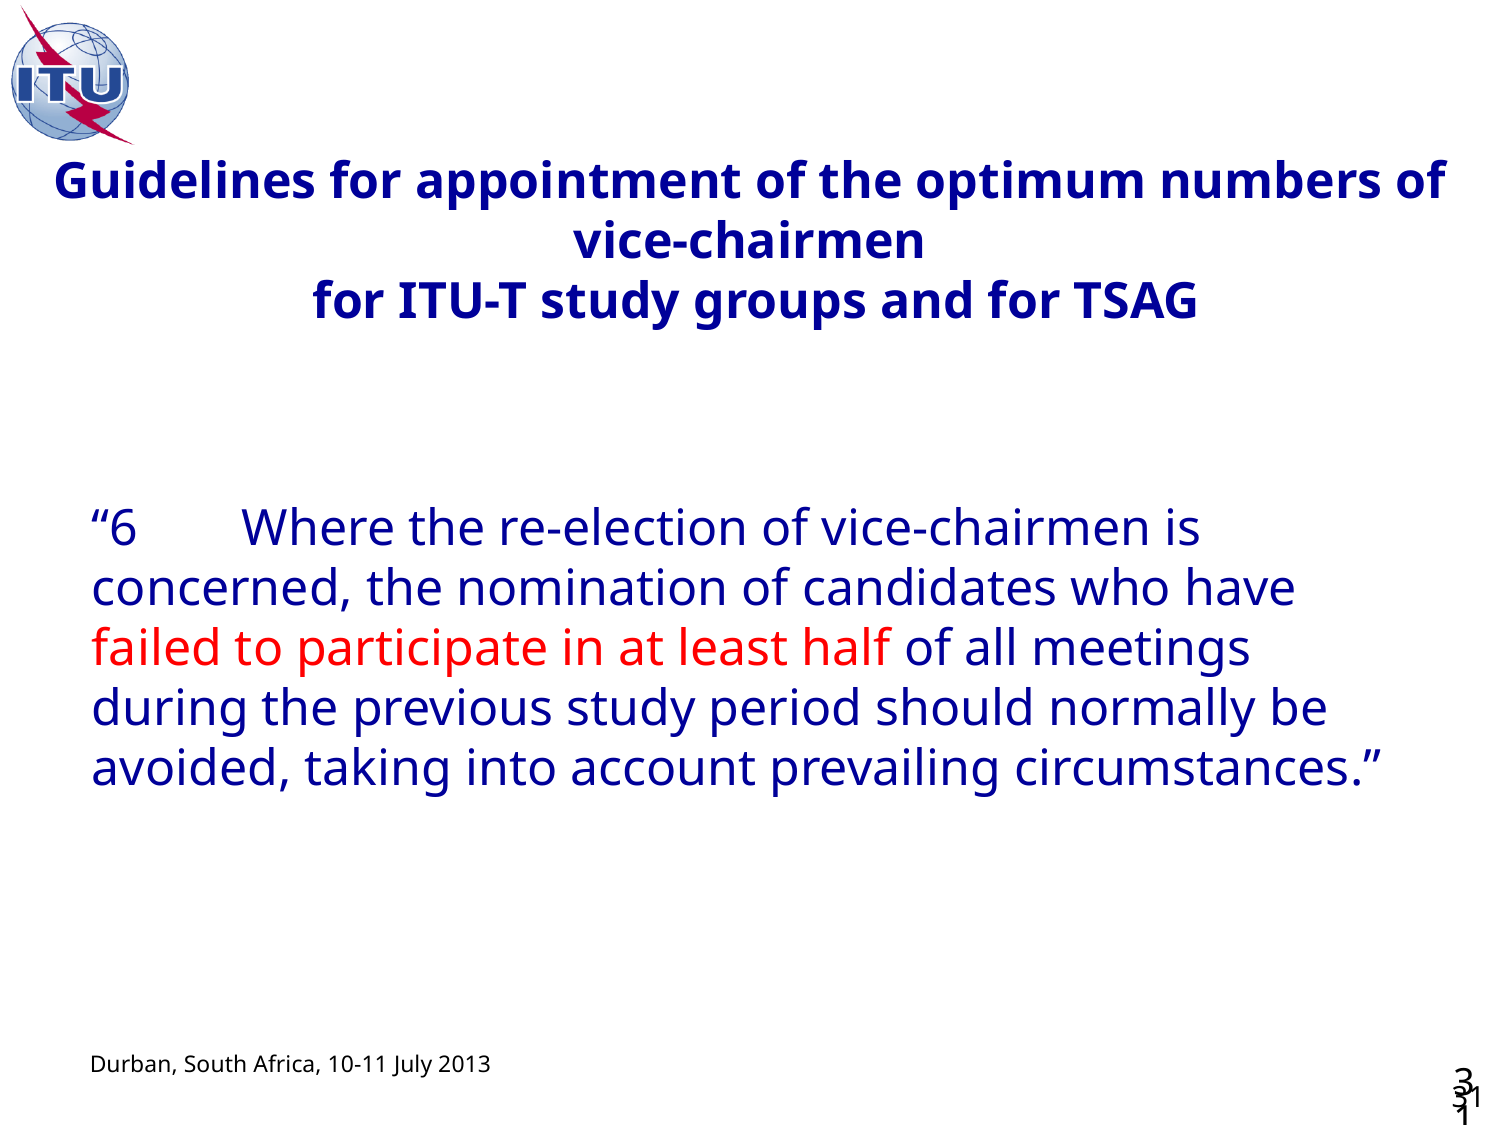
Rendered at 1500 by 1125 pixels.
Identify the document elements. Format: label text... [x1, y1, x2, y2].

picture [10, 5, 136, 105]
list “6 Where the re-election of vice-chairmen is concerned, the nomination of candidates who have failed to participate in at least half of all meetings during the previous study period should normally be avoided, taking into account prevailing circumstances.” [76, 488, 1427, 883]
slide_number 31 [1438, 1050, 1495, 1091]
title Guidelines for appointment of the optimum numbers of vice-chairmen for ITU-T study groups and for TSAG [0, 105, 1500, 373]
